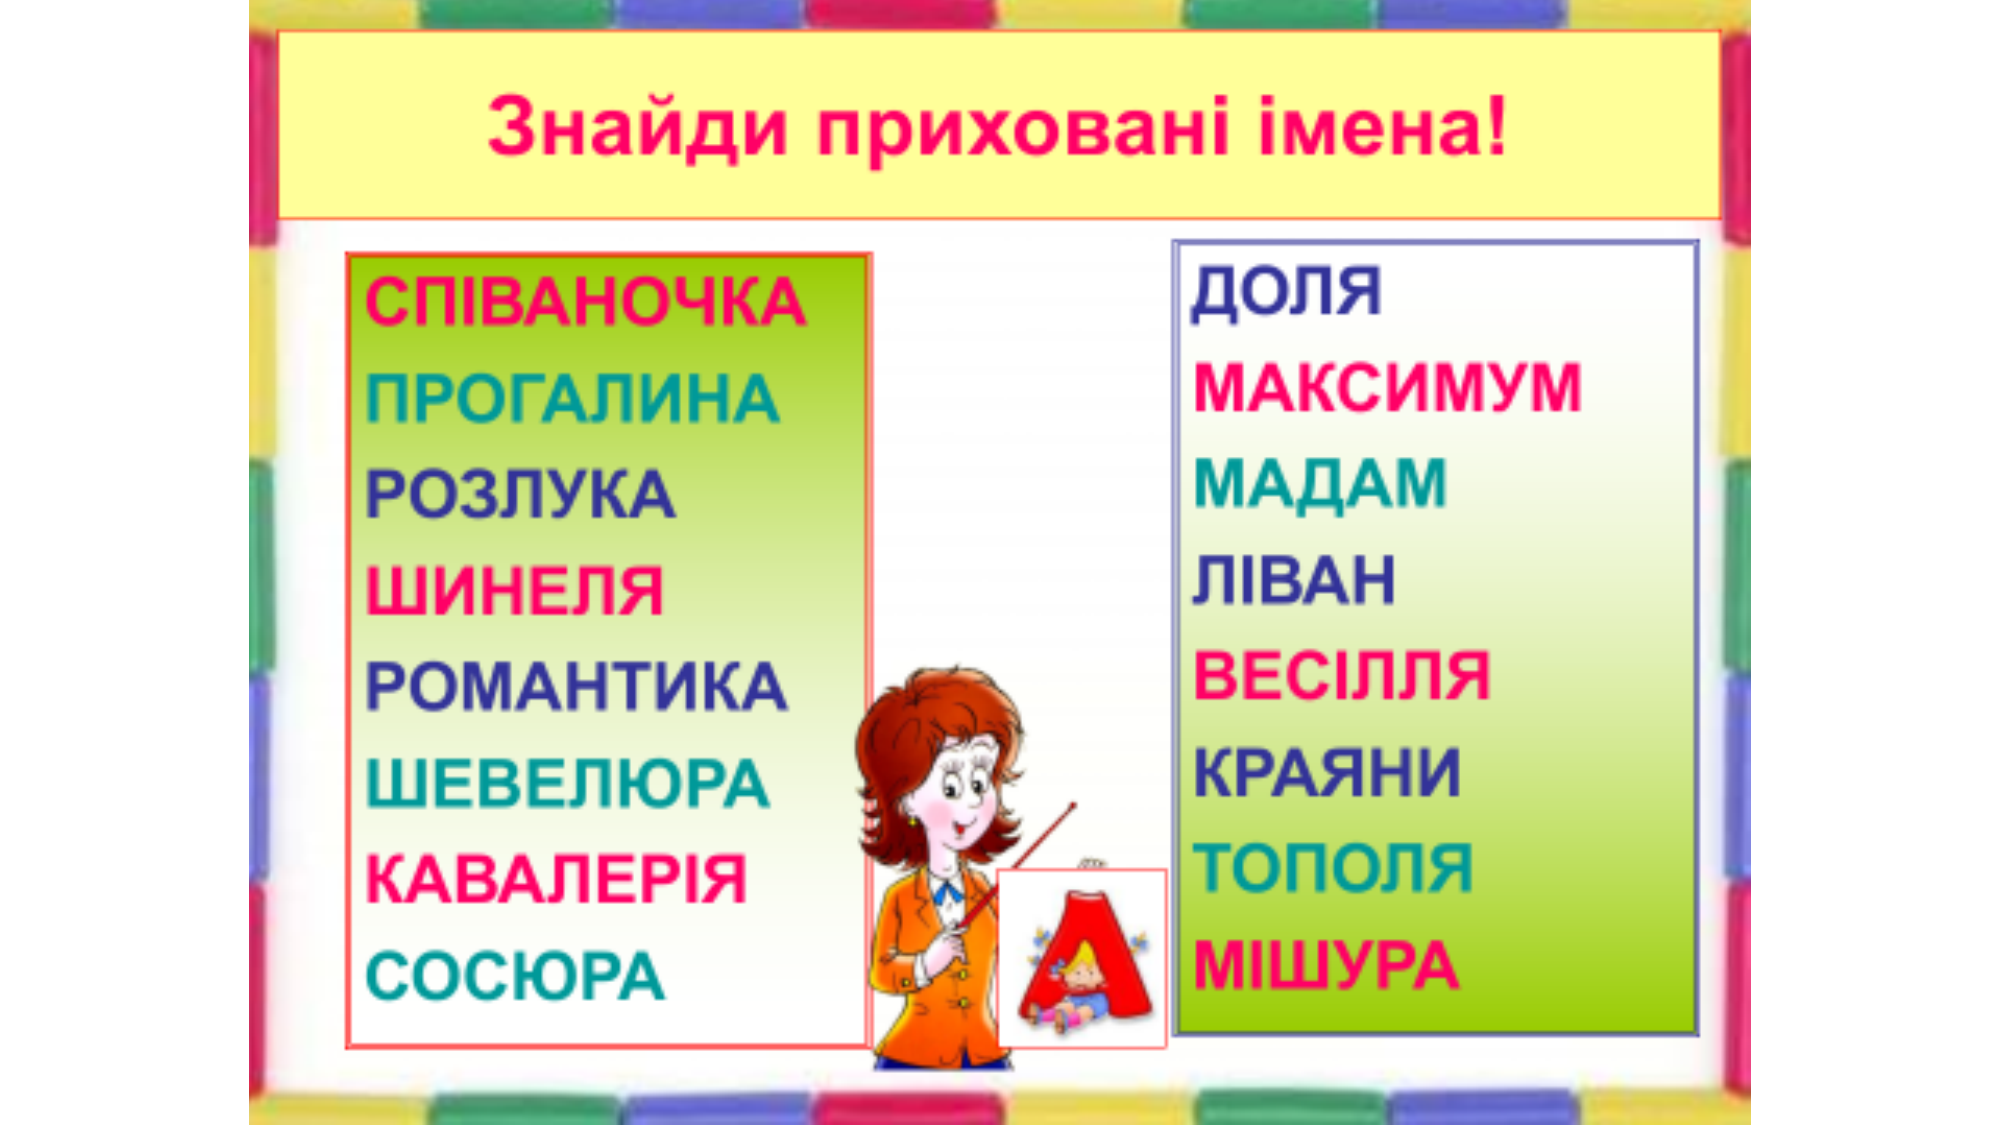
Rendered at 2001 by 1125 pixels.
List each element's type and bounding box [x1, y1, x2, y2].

picture [249, 0, 1751, 1125]
